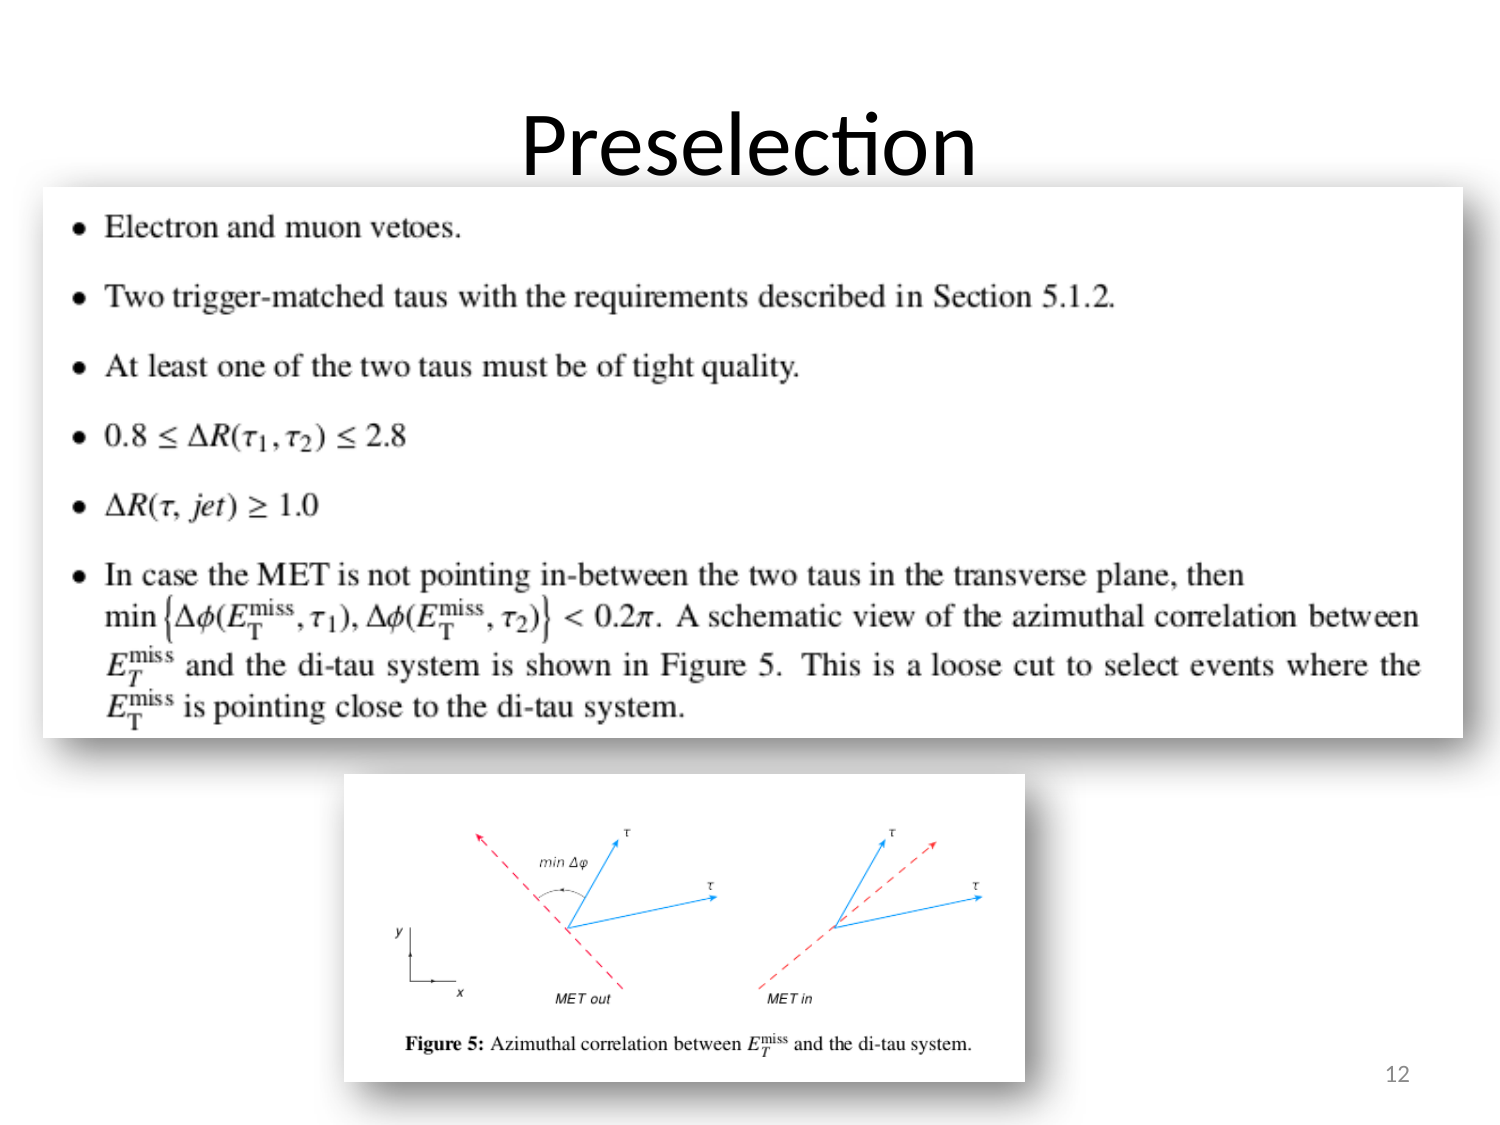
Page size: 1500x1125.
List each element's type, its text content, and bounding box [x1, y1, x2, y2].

title Preselection [75, 45, 1425, 171]
picture [344, 774, 1026, 1082]
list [42, 187, 1463, 738]
slide_number 12 [1074, 1042, 1425, 1103]
